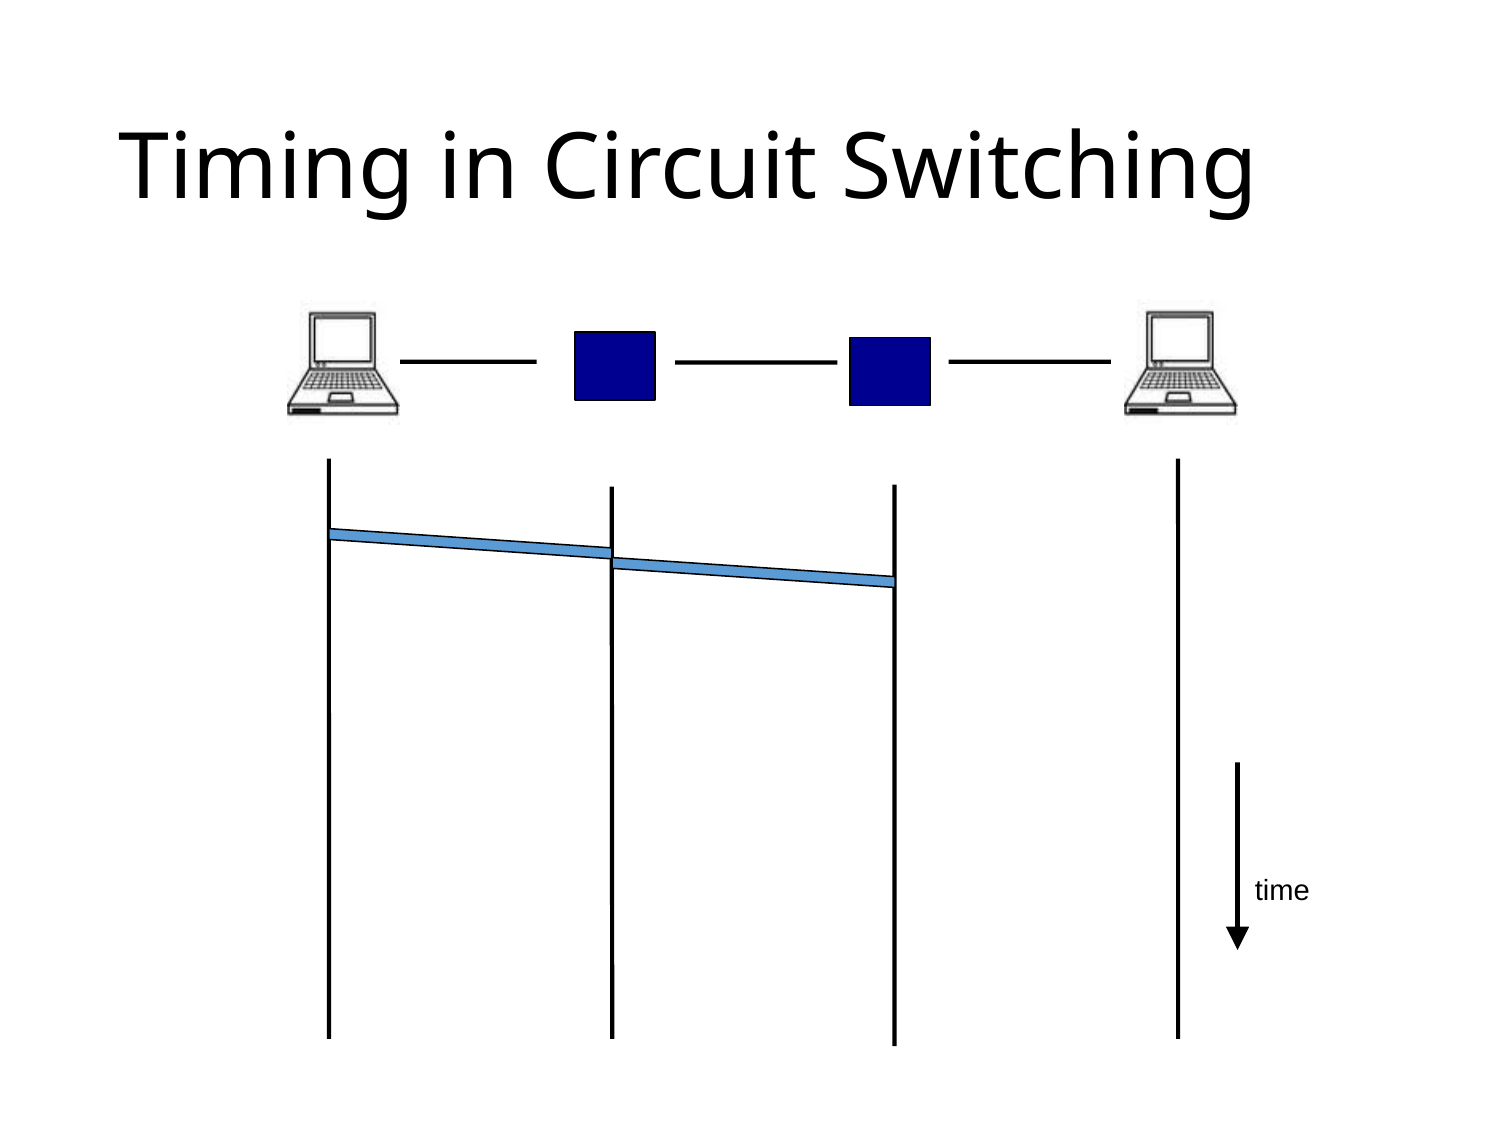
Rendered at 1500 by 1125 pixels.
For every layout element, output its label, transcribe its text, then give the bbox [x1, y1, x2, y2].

text_box [1227, 762, 1248, 950]
text_box [849, 337, 931, 406]
text_box [328, 528, 612, 559]
text_box [574, 331, 656, 400]
title Timing in Circuit Switching [103, 59, 1397, 278]
picture [1124, 299, 1238, 425]
text_box time [1239, 864, 1325, 914]
picture [287, 300, 400, 425]
text_box [611, 557, 896, 588]
